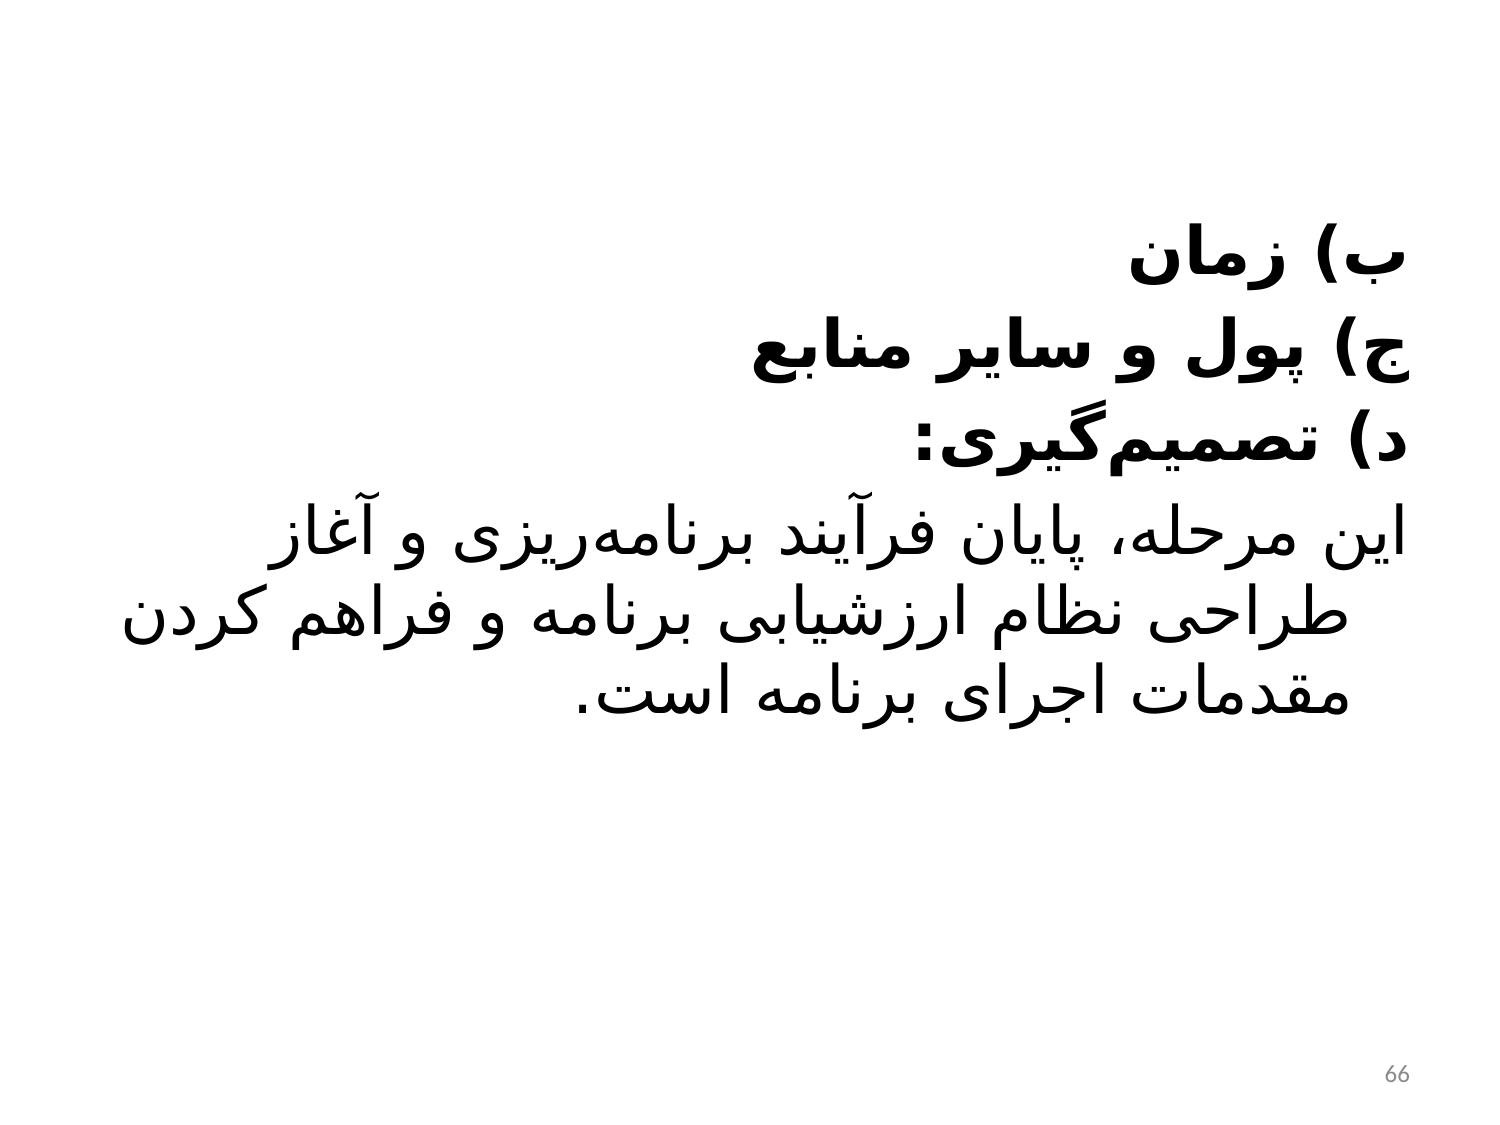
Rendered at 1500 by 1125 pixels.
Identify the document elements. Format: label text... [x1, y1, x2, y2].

slide_number 66 [1074, 1042, 1425, 1103]
list ب) زمان ج) پول و سایر منابع د) تصمیم‌گیری: این مرحله، پایان فرآیند برنامه‌ریزی و آغاز طراحی نظام ارزشیابی برنامه و فراهم کردن مقدمات اجرای برنامه است. [75, 200, 1425, 913]
